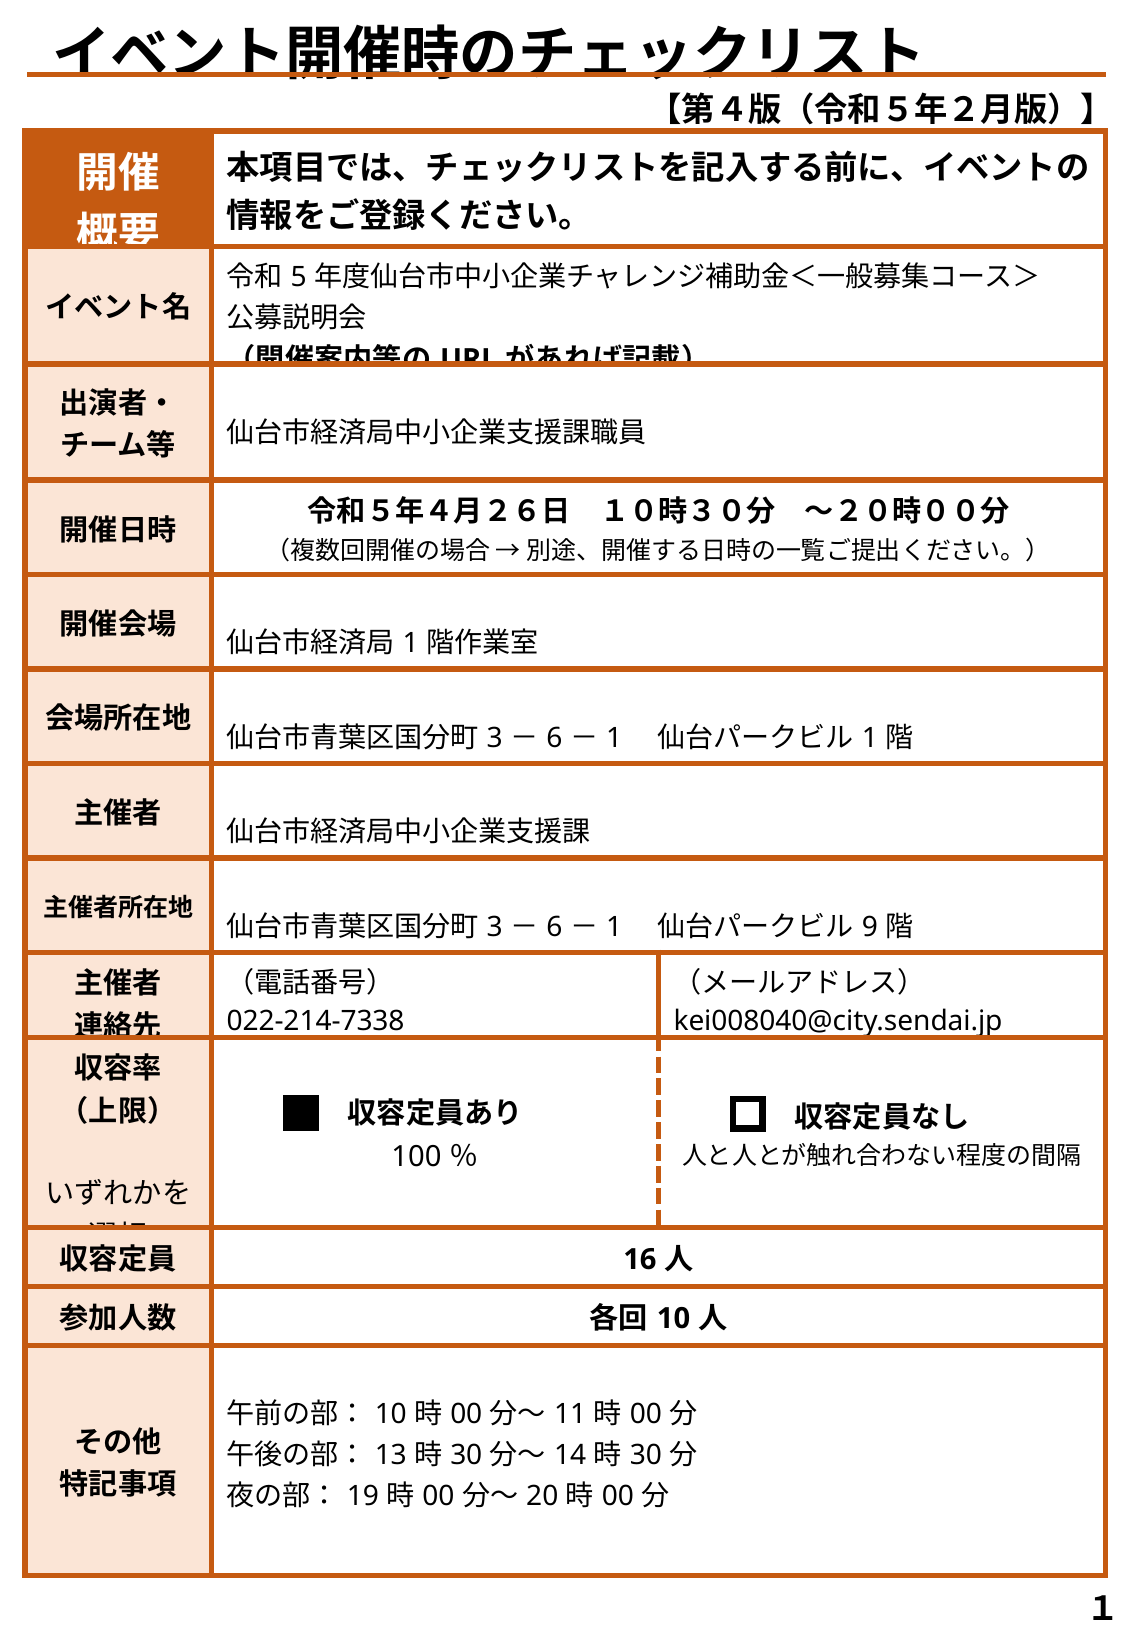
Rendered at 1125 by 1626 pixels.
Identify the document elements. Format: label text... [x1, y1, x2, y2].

table_cell 会場所在地 [28, 672, 209, 761]
table_cell 収容率 （上限） いずれかを選択 [28, 1040, 209, 1225]
table_cell 午前の部：10時00分～11時00分 午後の部：13時30分～14時30分 夜の部：19時00分～20時00分 [214, 1348, 1103, 1573]
table_cell 参加人数 [28, 1289, 209, 1343]
table_cell その他 特記事項 [28, 1348, 209, 1573]
table_cell 開催日時 [28, 483, 209, 572]
table_cell イベント名 [28, 249, 209, 361]
text_box [732, 1098, 763, 1130]
text_box １ [1058, 1580, 1125, 1625]
table_cell 令和５年４月２６日 １０時３０分 ～２０時００分 （複数回開催の場合 → 別途、開催する日時の一覧ご提出ください。） [214, 483, 1103, 572]
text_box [0, 8, 1125, 95]
table_cell 仙台市青葉区国分町3－6－1 仙台パークビル9階 [214, 861, 1103, 950]
table_cell 各回10人 [214, 1289, 1103, 1343]
table_cell （メールアドレス） kei008040@city.sendai.jp [661, 955, 1103, 1035]
table_cell 仙台市経済局中小企業支援課 [214, 766, 1103, 855]
table_cell 仙台市青葉区国分町3－6－1 仙台パークビル1階 [214, 672, 1103, 761]
table_cell 主催者 連絡先 [28, 955, 209, 1035]
table_cell （電話番号） 022-214-7338 [214, 955, 656, 1035]
table_cell 仙台市経済局1階作業室 [214, 577, 1103, 666]
table_cell 収容定員あり 100％ [214, 1040, 659, 1225]
table_cell 出演者・ チーム等 [28, 367, 209, 477]
table_cell 収容定員 [28, 1230, 209, 1284]
table_header 開催 概要 [28, 134, 209, 244]
table_cell 開催会場 [28, 577, 209, 666]
table_header 本項目では、チェックリストを記入する前に、イベントの情報をご登録ください。 [214, 134, 1103, 244]
text_box [285, 1098, 317, 1129]
table_cell 令和5年度仙台市中小企業チャレンジ補助金＜一般募集コース＞ 公募説明会 （開催案内等のURLがあれば記載） [214, 249, 1103, 361]
table_cell 16人 [214, 1230, 1103, 1284]
table_cell 収容定員なし 人と人とが触れ合わない程度の間隔 [659, 1040, 1103, 1225]
table_cell 主催者所在地 [28, 861, 209, 950]
table_cell 主催者 [28, 766, 209, 855]
table_cell 仙台市経済局中小企業支援課職員 [214, 367, 1103, 477]
text_box 【第４版（令和５年２月版）】 [619, 95, 1125, 136]
